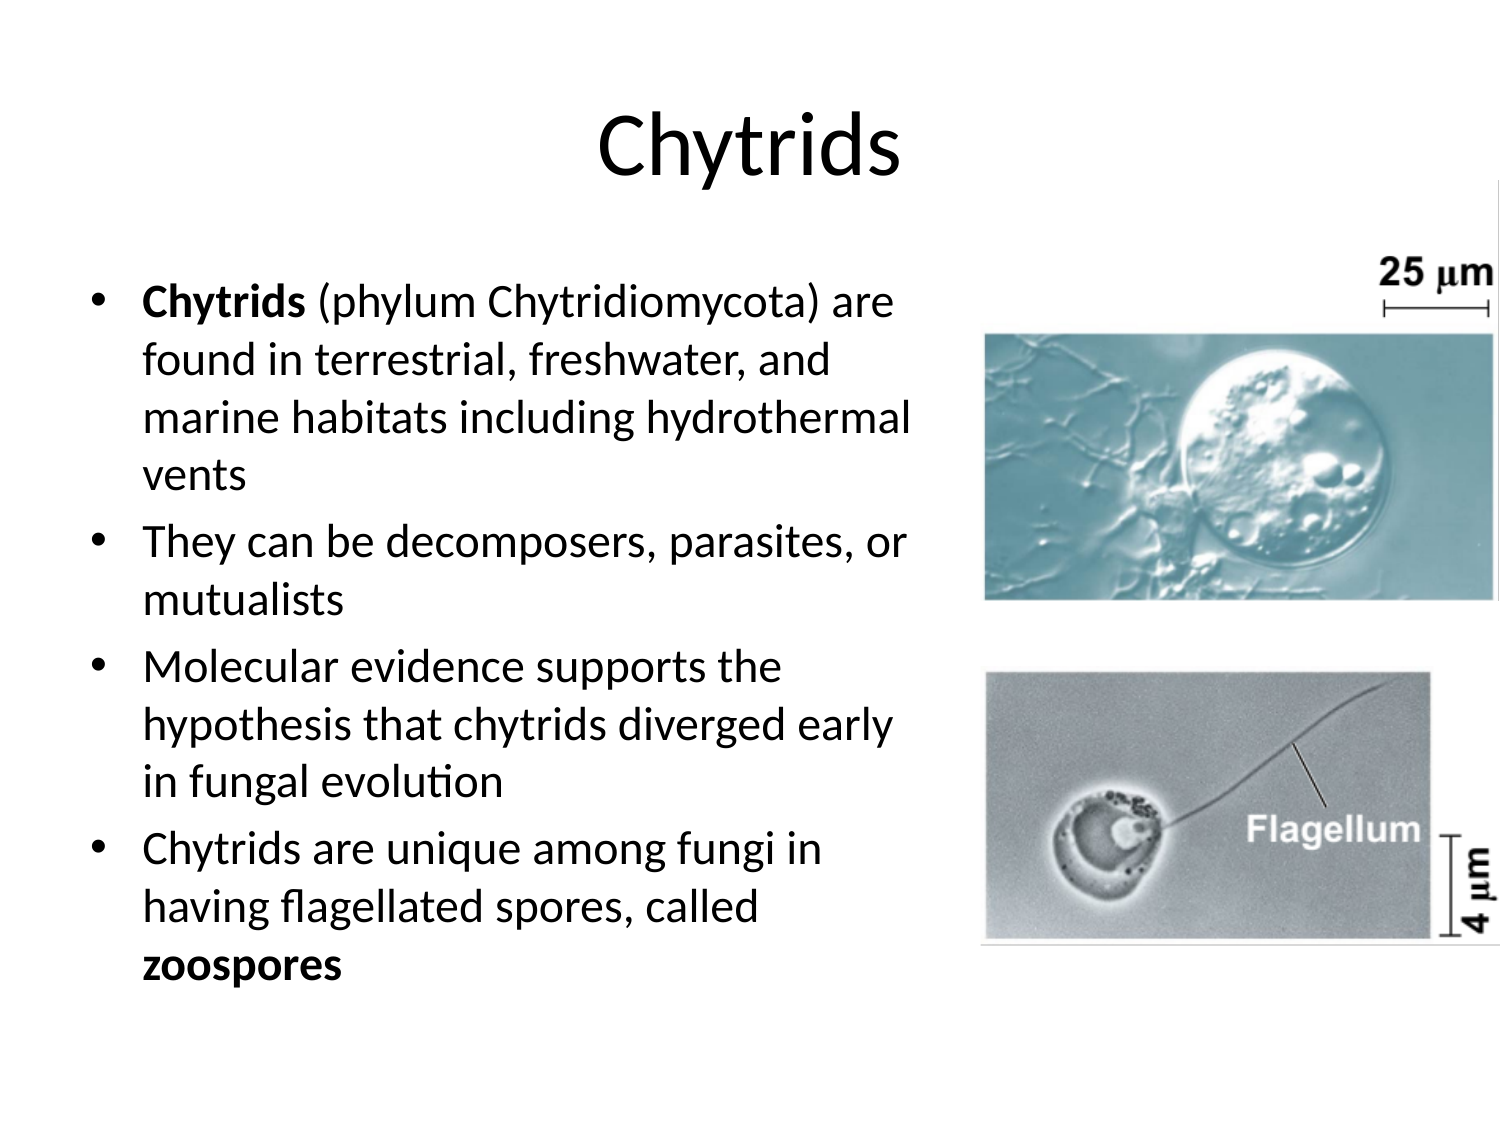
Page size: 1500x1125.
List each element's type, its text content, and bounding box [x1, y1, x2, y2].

title Chytrids [75, 45, 1425, 233]
picture [980, 666, 1500, 955]
list Chytrids (phylum Chytridiomycota) are found in terrestrial, freshwater, and marine habitats including hydrothermal vents They can be decomposers, parasites, or mutualists Molecular evidence supports the hypothesis that chytrids diverged early in fungal evolution Chytrids are unique among fungi in having flagellated spores, called zoospores [75, 262, 955, 1005]
picture [980, 180, 1500, 601]
